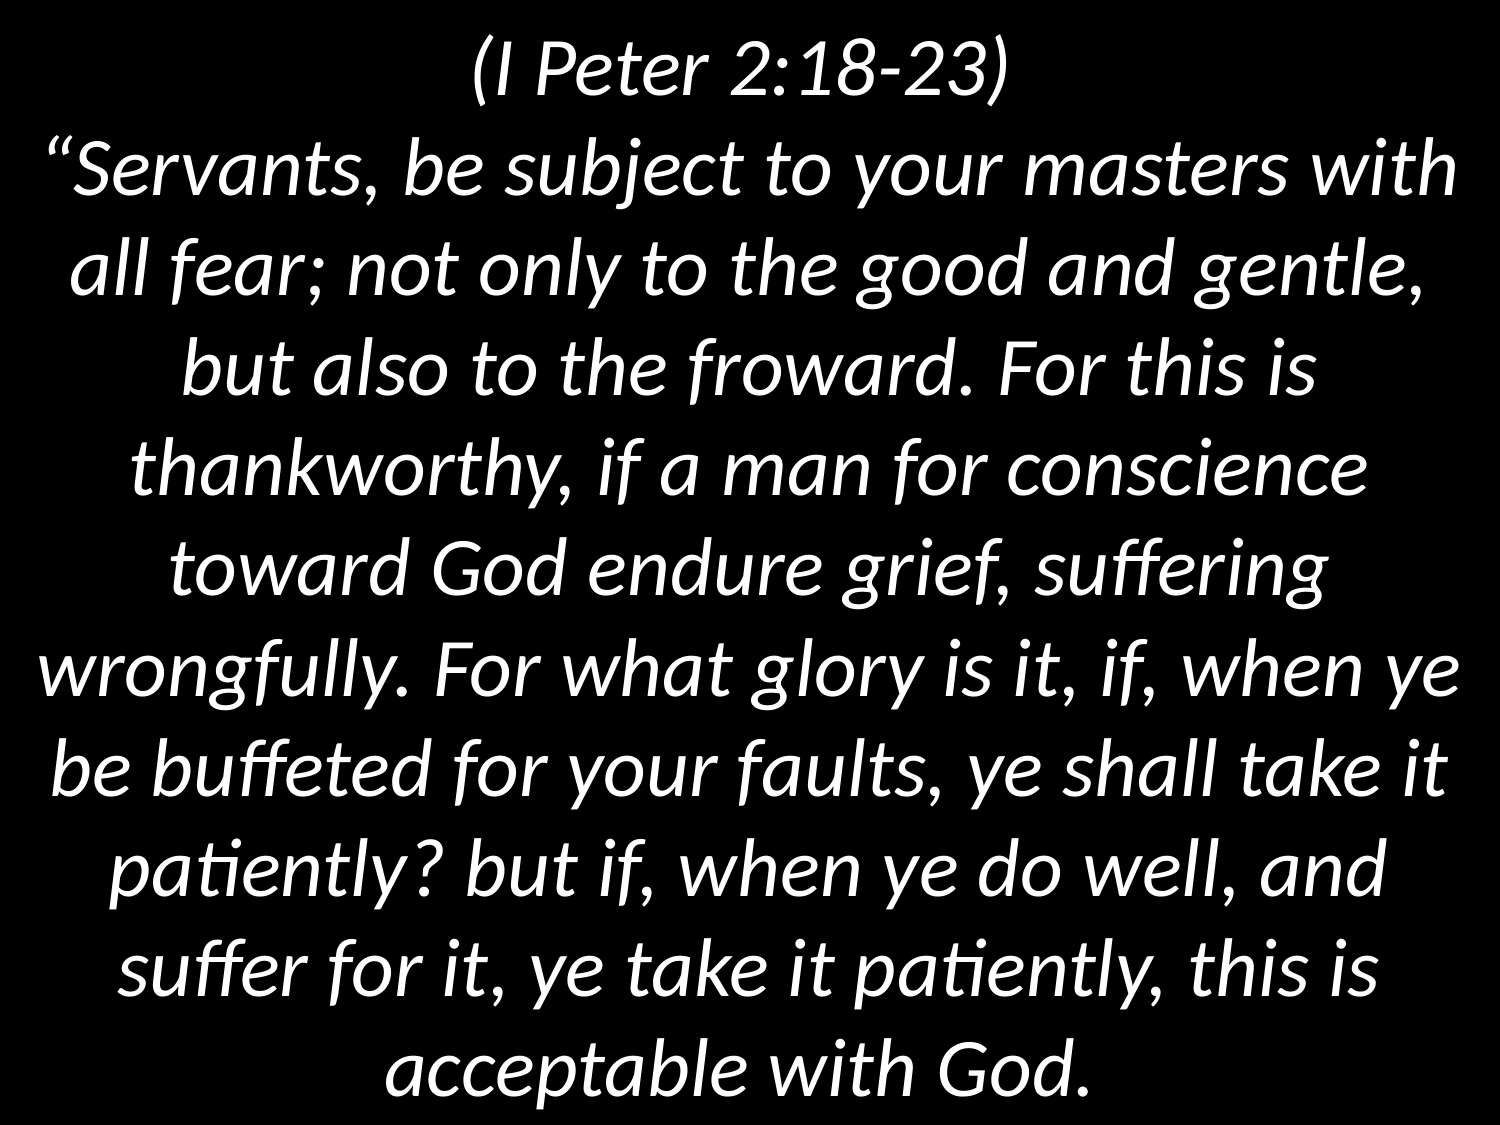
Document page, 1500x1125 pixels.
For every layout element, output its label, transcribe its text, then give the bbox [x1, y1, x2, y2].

title (I Peter 2:18-23) “Servants, be subject to your masters with all fear; not only to the good and gentle, but also to the froward. For this is thankworthy, if a man for conscience toward God endure grief, suffering wrongfully. For what glory is it, if, when ye be buffeted for your faults, ye shall take it patiently? but if, when ye do well, and suffer for it, ye take it patiently, this is acceptable with God. [0, 0, 1500, 1125]
